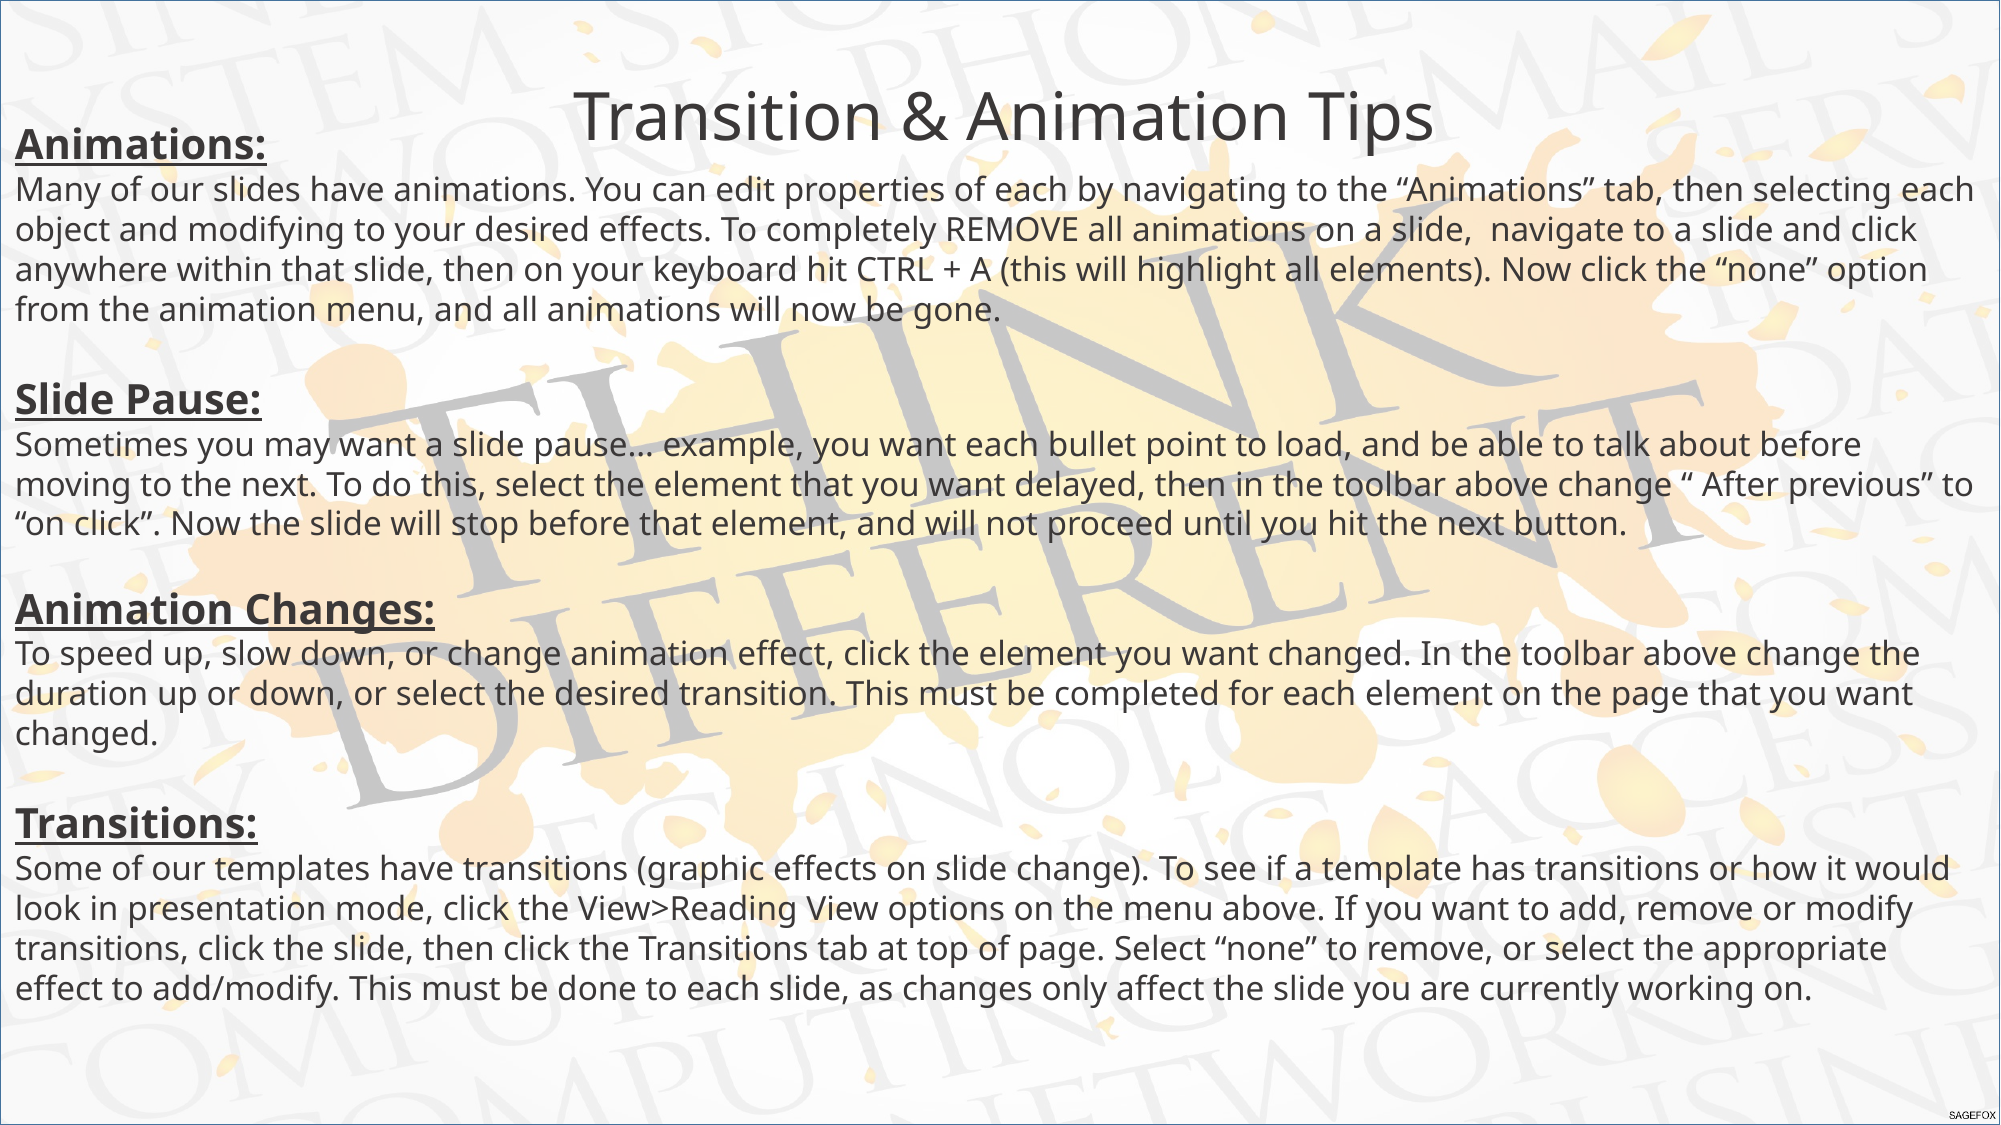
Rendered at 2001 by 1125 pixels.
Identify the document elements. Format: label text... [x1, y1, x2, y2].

title Transition & Animation Tips [477, 59, 1532, 177]
text_box Animations: Many of our slides have animations. You can edit properties of each by navigating to the “Animations” tab, then selecting each object and modifying to your desired effects. To completely REMOVE all animations on a slide, navigate to a slide and click anywhere within that slide, then on your keyboard hit CTRL + A (this will highlight all elements). Now click the “none” option from the animation menu, and all animations will now be gone. Slide Pause: Sometimes you may want a slide pause… example, you want each bullet point to load, and be able to talk about before moving to the next. To do this, select the element that you want delayed, then in the toolbar above change “ After previous” to “on click”. Now the slide will stop before that element, and will not proceed until you hit the next button. Animation Changes: To speed up, slow down, or change animation effect, click the element you want changed. In the toolbar above change the duration up or down, or select the desired transition. This must be completed for each element on the page that you want changed. Transitions: Some of our templates have transitions (graphic effects on slide change). To see if a template has transitions or how it would look in presentation mode, click the View>Reading View options on the menu above. If you want to add, remove or modify transitions, click the slide, then click the Transitions tab at top of page. Select “none” to remove, or select the appropriate effect to add/modify. This must be done to each slide, as changes only affect the slide you are currently working on. [0, 0, 2000, 1125]
